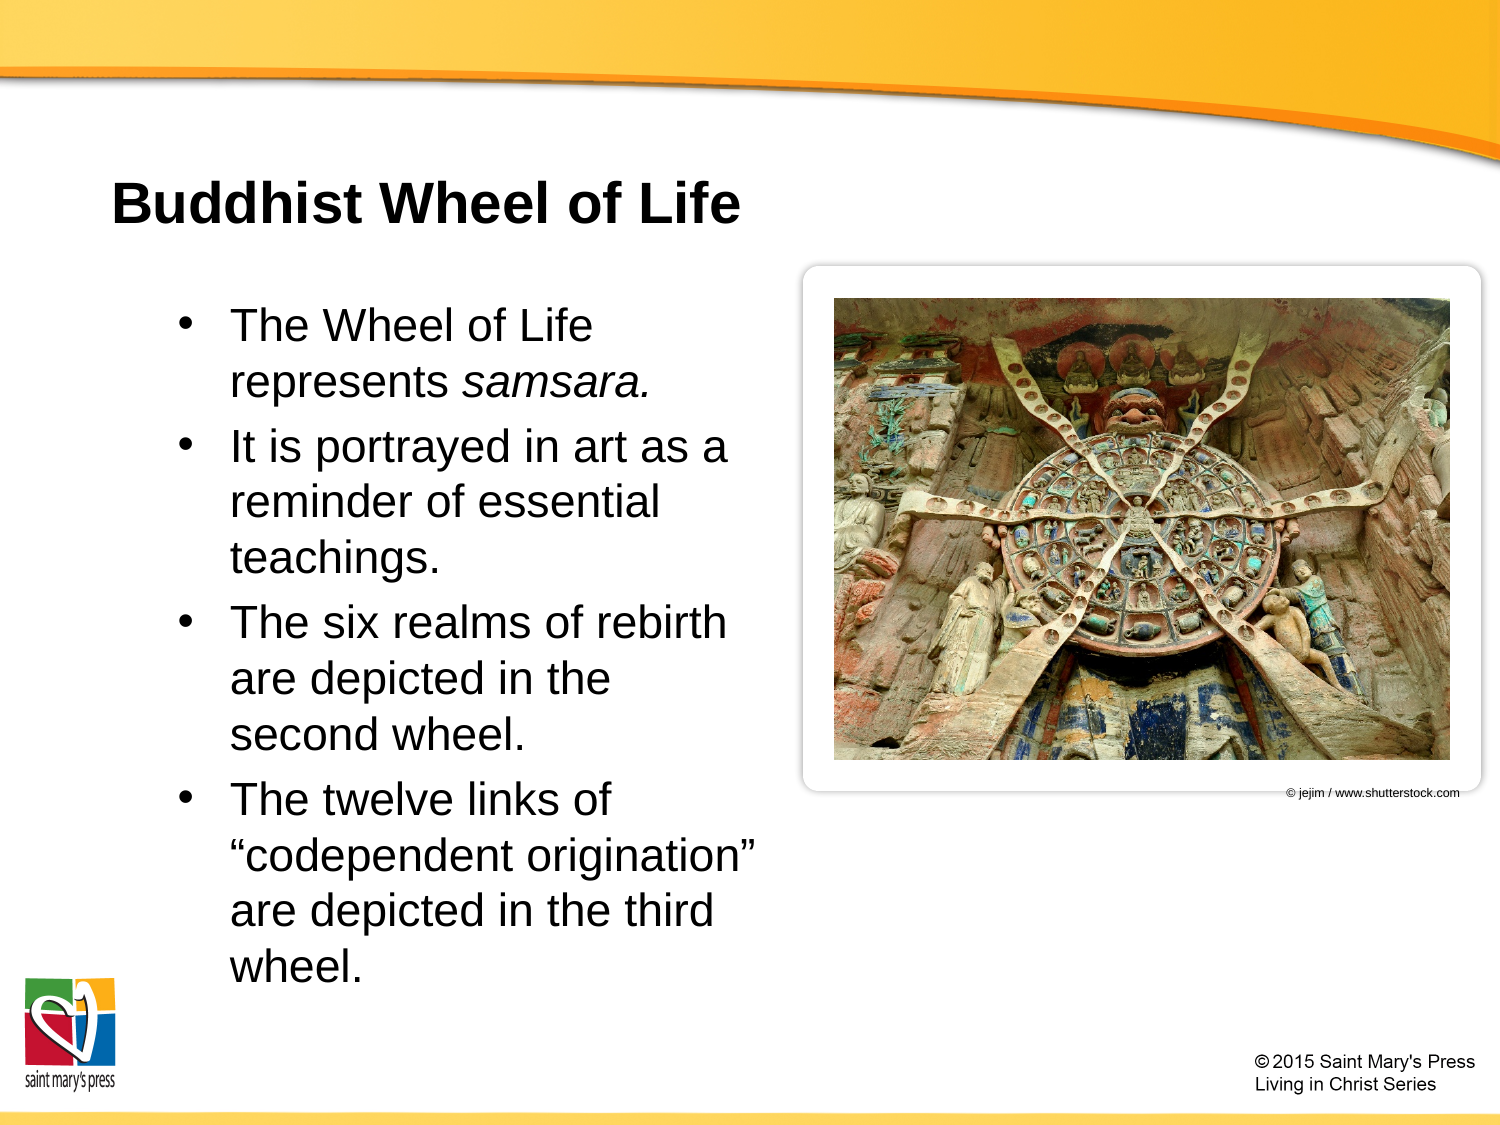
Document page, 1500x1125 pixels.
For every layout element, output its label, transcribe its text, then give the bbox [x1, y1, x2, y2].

list The Wheel of Life represents samsara. It is portrayed in art as a reminder of essential teachings. The six realms of rebirth are depicted in the second wheel. The twelve links of “codependent origination” are depicted in the third wheel. [162, 287, 788, 1005]
picture [0, 0, 1500, 1125]
text_box © jejim / www.shutterstock.com [962, 777, 1475, 807]
title Buddhist Wheel of Life [96, 156, 1446, 244]
